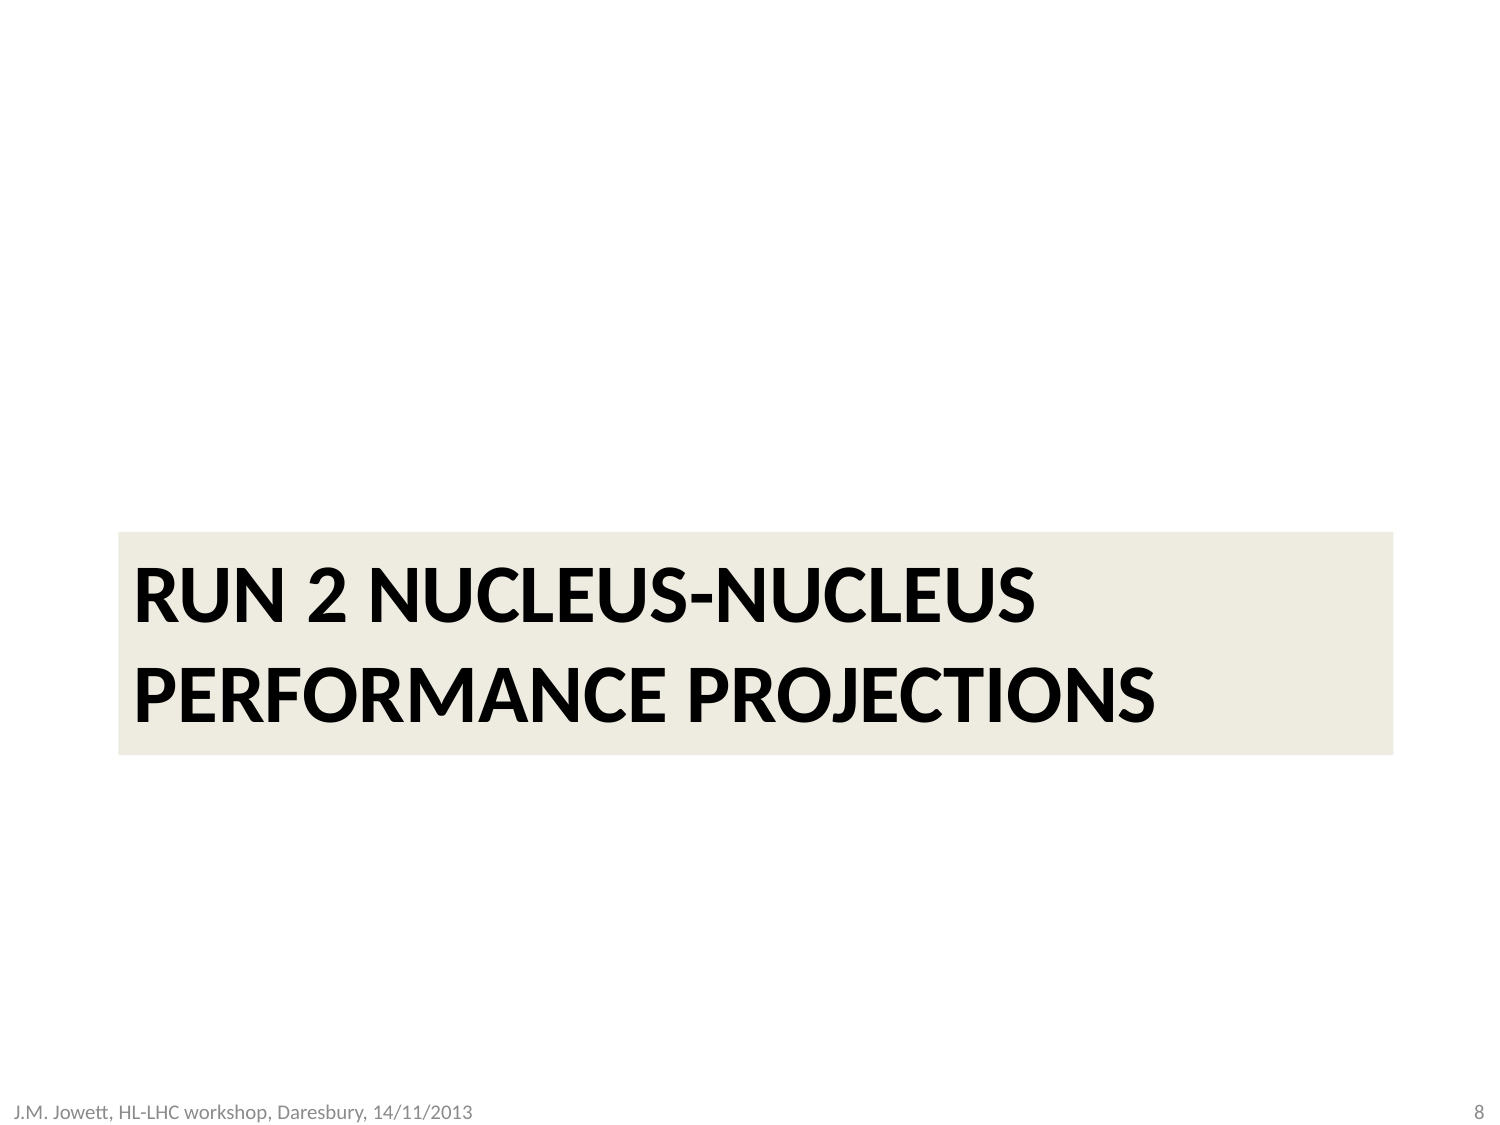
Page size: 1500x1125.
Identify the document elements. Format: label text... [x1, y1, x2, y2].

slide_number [0, 1094, 561, 1125]
title Run 2 nucleus-nucleus performance projections [118, 531, 1394, 756]
slide_number 8 [1149, 1094, 1500, 1125]
